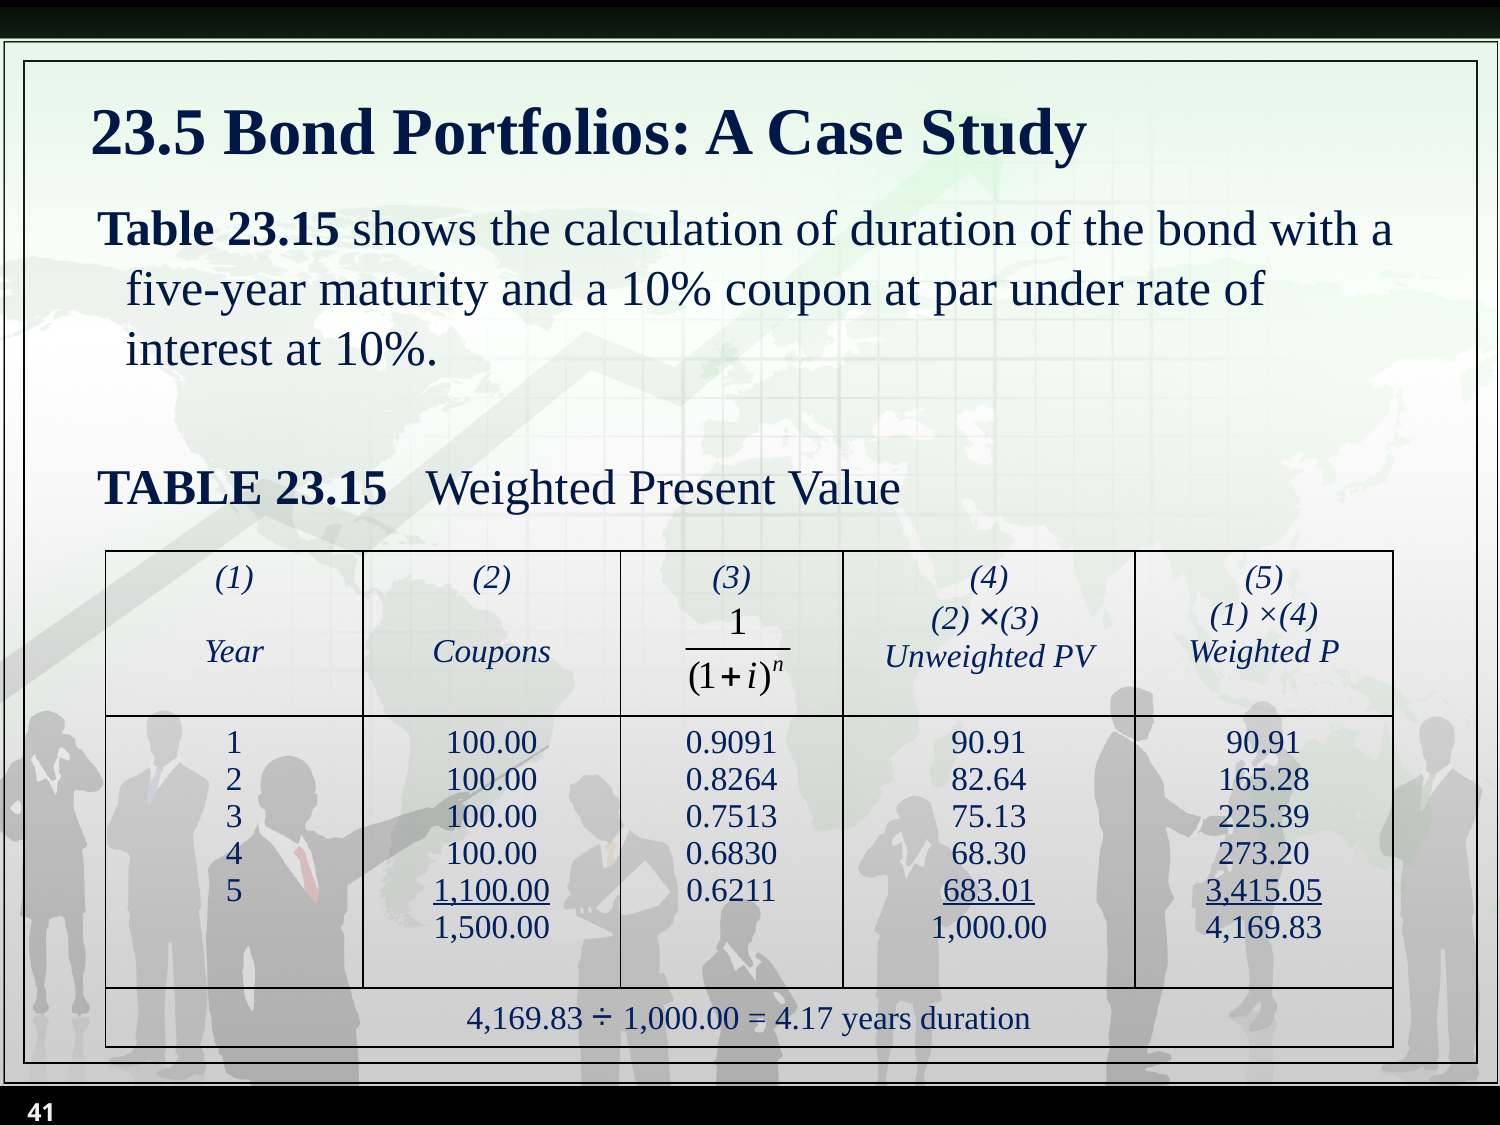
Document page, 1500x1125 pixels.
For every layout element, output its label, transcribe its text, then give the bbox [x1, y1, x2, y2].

table_header (4) (2) ×(3) Unweighted PV [844, 552, 1134, 715]
table_header (5) (1) ×(4) Weighted P [1136, 552, 1392, 715]
title 23.5 Bond Portfolios: A Case Study [75, 66, 1425, 200]
table_header (2) Coupons [364, 552, 620, 715]
table_cell 4,169.83 ÷ 1,000.00 = 4.17 years duration [106, 989, 1392, 1046]
table_cell 0.9091 0.8264 0.7513 0.6830 0.6211 [621, 717, 842, 987]
table_cell 90.91 82.64 75.13 68.30 683.01 1,000.00 [844, 717, 1134, 987]
table_header (3) [621, 552, 842, 715]
table_header (1) Year [106, 552, 362, 715]
list Table 23.15 shows the calculation of duration of the bond with a five-year maturity and a 10% coupon at par under rate of interest at 10%. TABLE 23.15 Weighted Present Value [82, 187, 1432, 539]
table_cell 90.91 165.28 225.39 273.20 3,415.05 4,169.83 [1136, 717, 1392, 987]
table_cell 100.00 100.00 100.00 100.00 1,100.00 1,500.00 [364, 717, 620, 987]
table_cell 1 2 3 4 5 [106, 717, 362, 987]
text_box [679, 597, 799, 705]
picture [0, 1, 1500, 1125]
slide_number 41 [12, 1088, 363, 1125]
